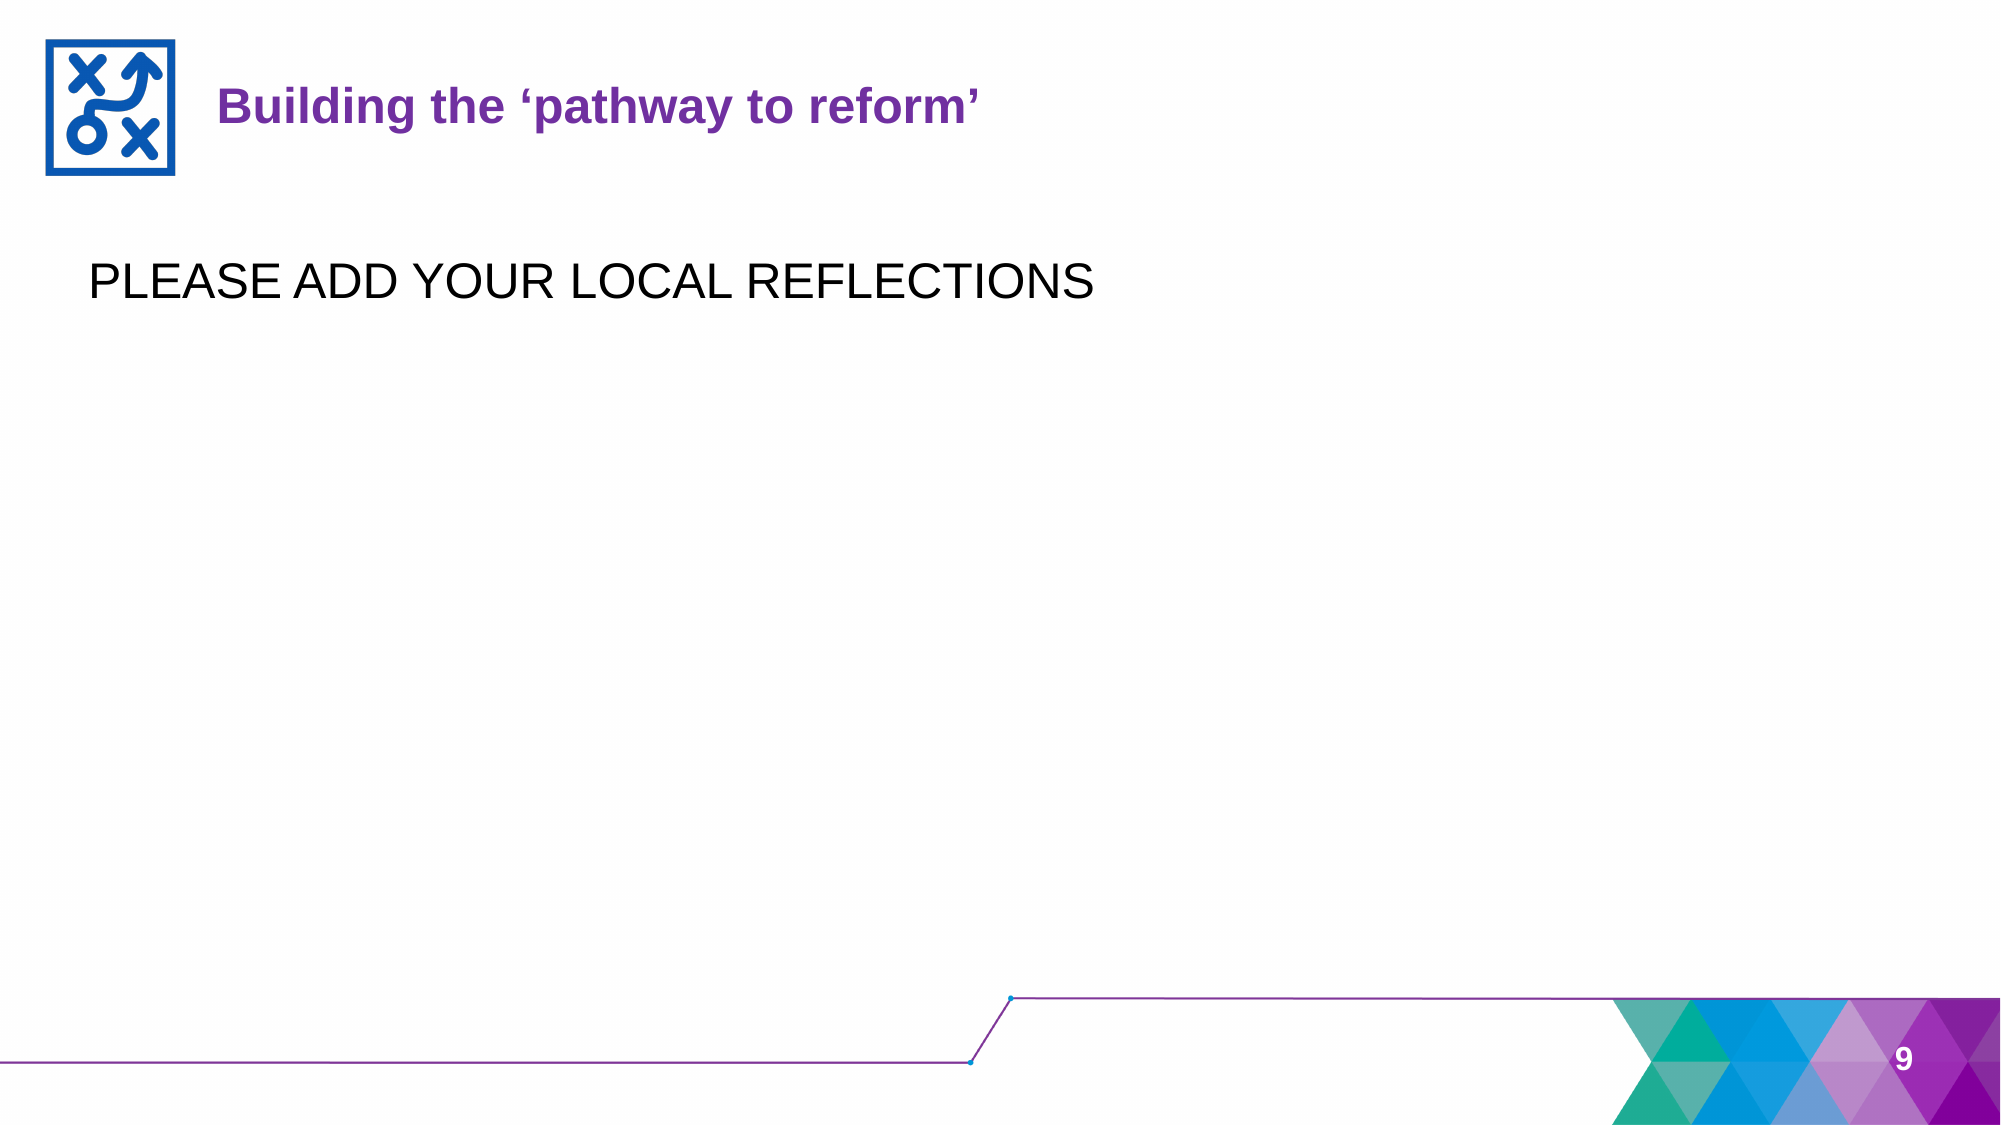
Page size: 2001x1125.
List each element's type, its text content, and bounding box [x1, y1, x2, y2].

title Building the ‘pathway to reform’ [201, 0, 1046, 217]
picture [0, 0, 2001, 1125]
list PLEASE ADD YOUR LOCAL REFLECTIONS [73, 247, 1928, 962]
